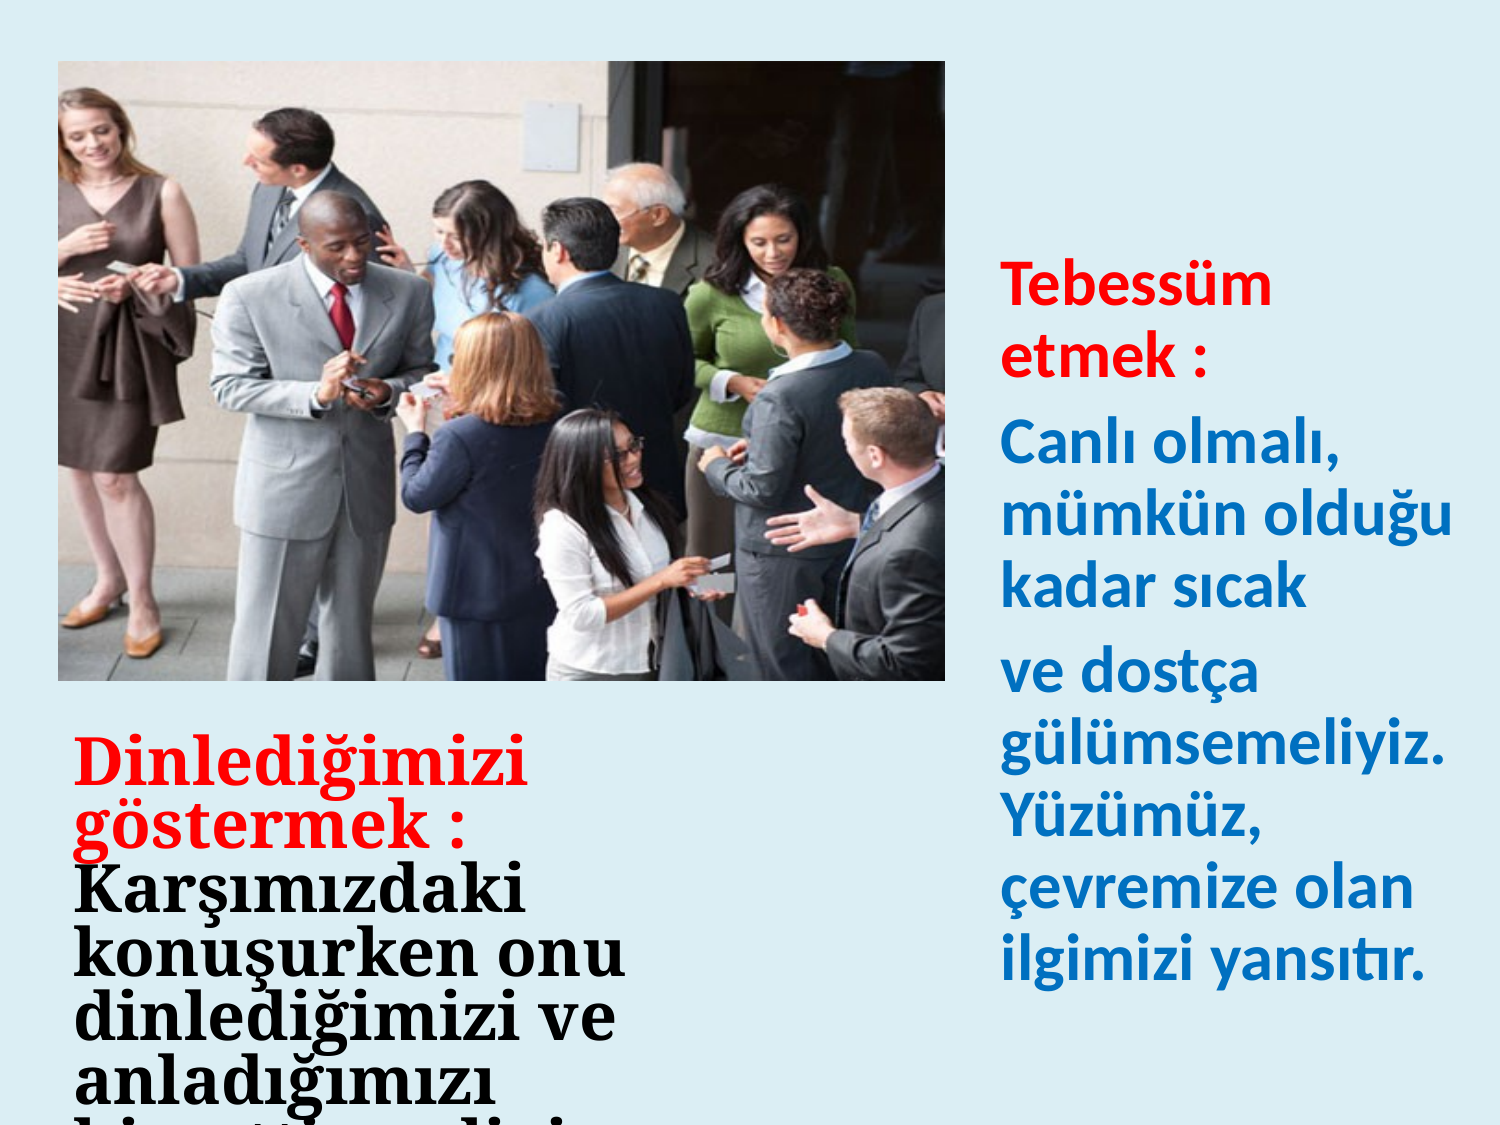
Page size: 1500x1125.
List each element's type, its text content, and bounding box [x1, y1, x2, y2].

text_box Tebessüm etmek : Canlı olmalı, mümkün olduğu kadar sıcak ve dostça gülümsemeliyiz. Yüzümüz, çevremize olan ilgimizi yansıtır. [986, 61, 1471, 1094]
text_box Dinlediğimizi göstermek : Karşımızdaki konuşurken onu dinlediğimizi ve anladığımızı hissettirmeliyiz. [58, 726, 945, 1125]
picture [58, 61, 945, 681]
